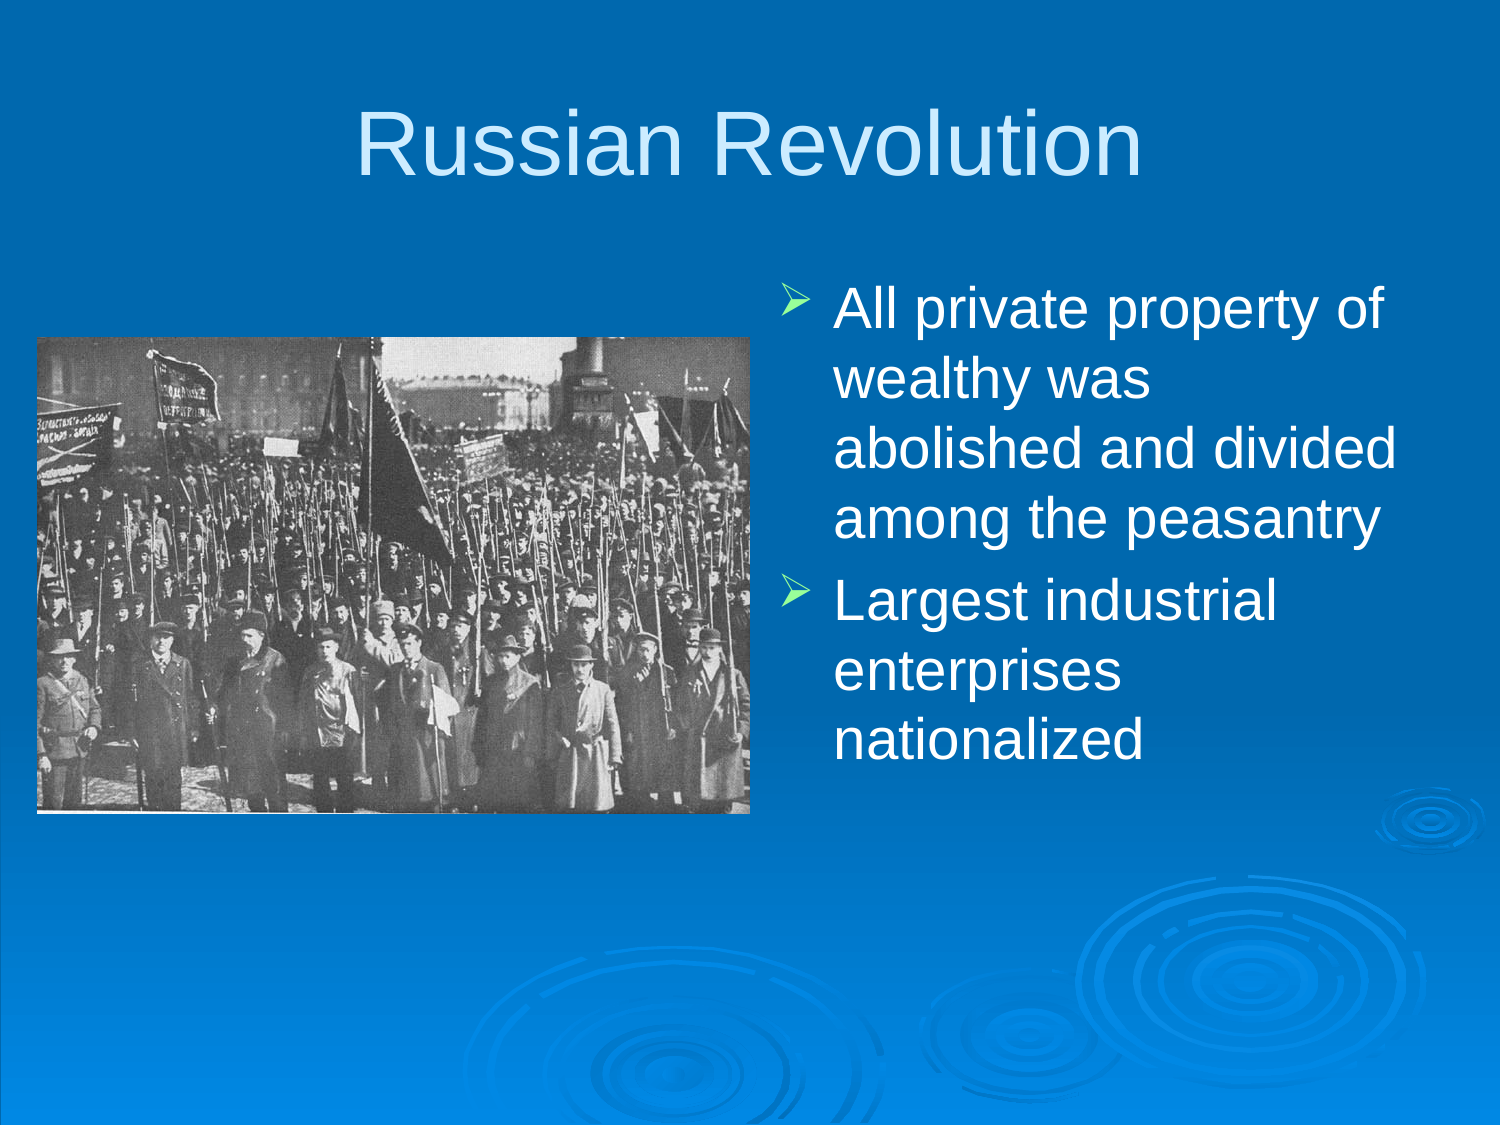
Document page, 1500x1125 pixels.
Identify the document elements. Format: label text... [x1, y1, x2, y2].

picture [37, 337, 751, 814]
list All private property of wealthy was abolished and divided among the peasantry Largest industrial enterprises nationalized [762, 262, 1426, 1006]
title Russian Revolution [74, 45, 1426, 233]
